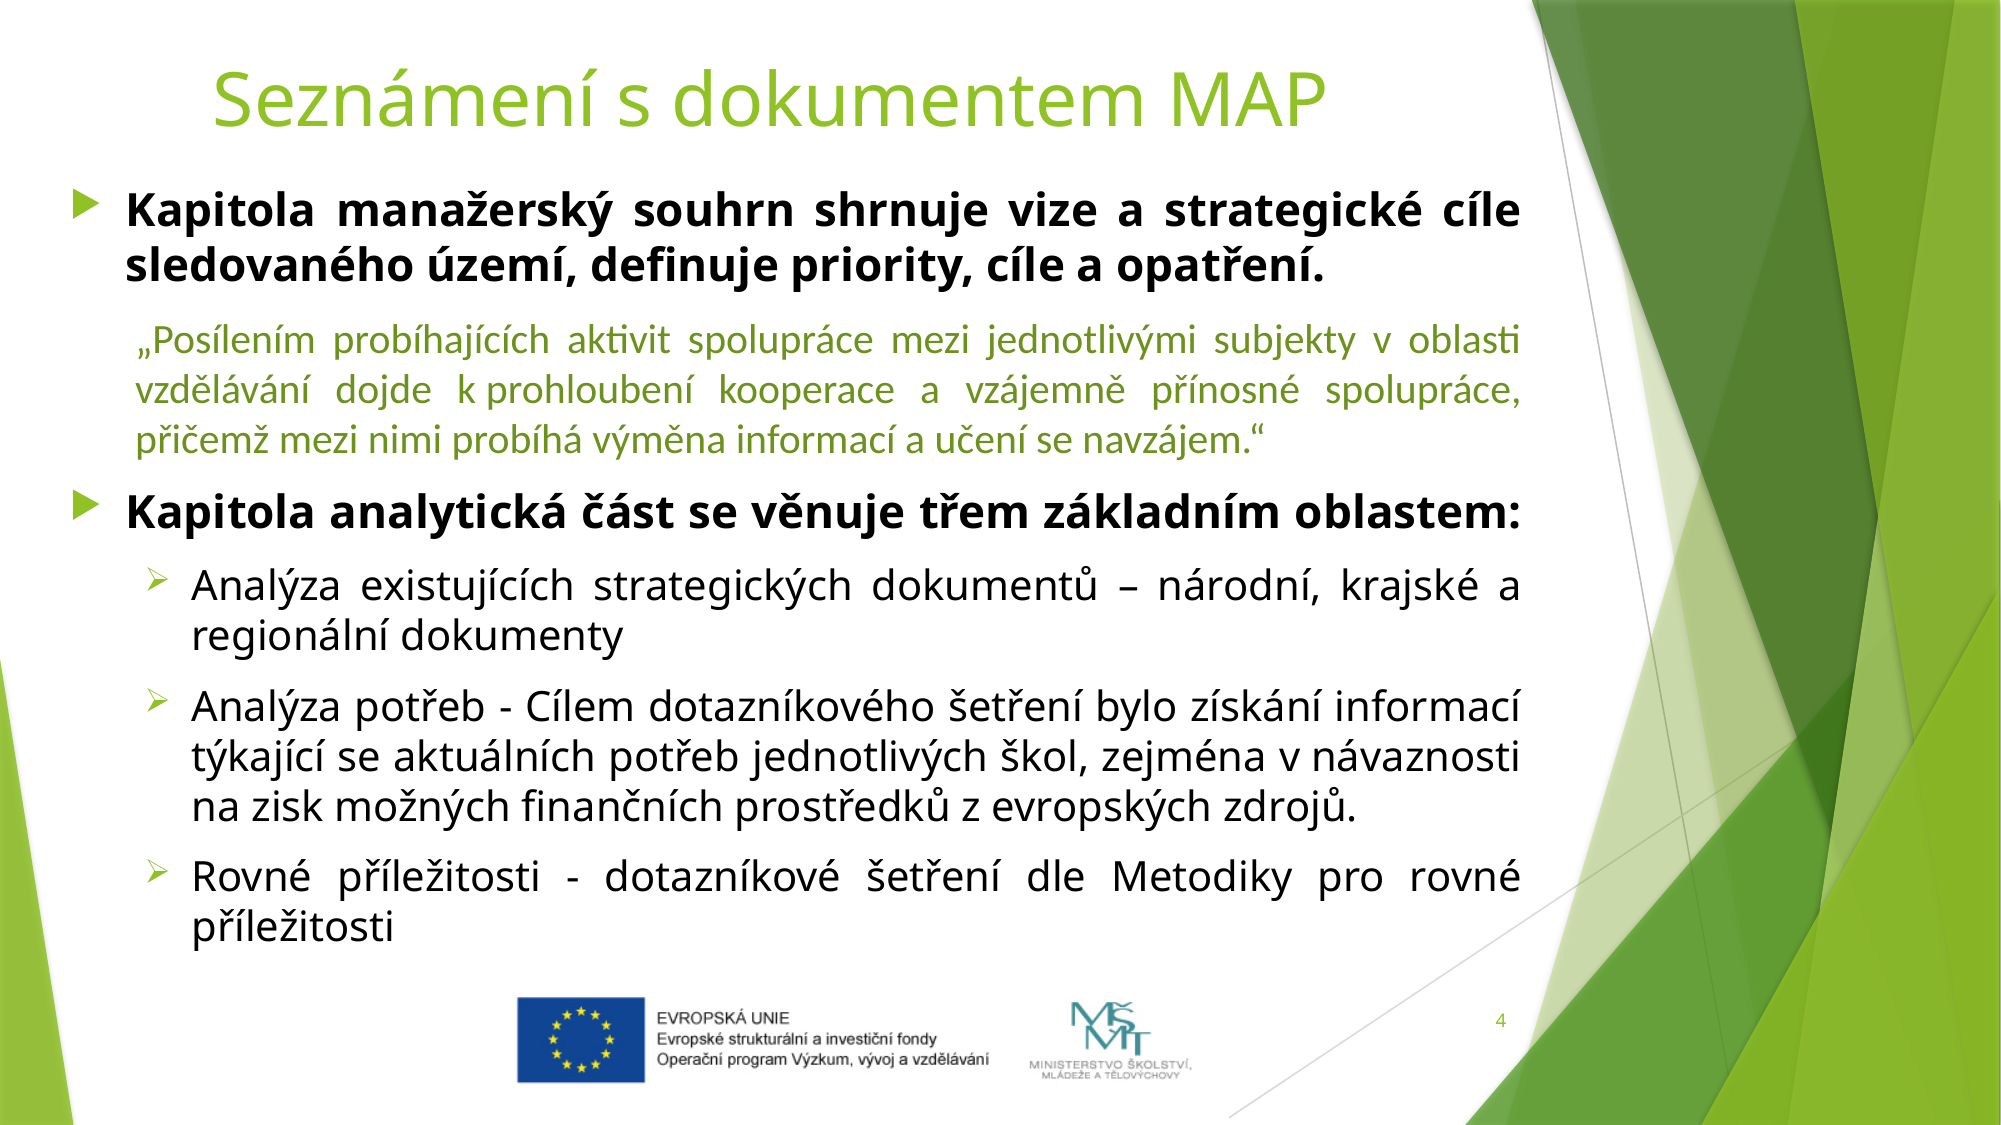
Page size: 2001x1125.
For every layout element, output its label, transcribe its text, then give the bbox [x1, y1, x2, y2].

picture [471, 955, 1230, 1125]
title Seznámení s dokumentem MAP [20, 43, 1522, 168]
list Kapitola manažerský souhrn shrnuje vize a strategické cíle sledovaného území, definuje priority, cíle a opatření. „Posílením probíhajících aktivit spolupráce mezi jednotlivými subjekty v oblasti vzdělávání dojde k prohloubení kooperace a vzájemně přínosné spolupráce, přičemž mezi nimi probíhá výměna informací a učení se navzájem.“ Kapitola analytická část se věnuje třem základním oblastem: Analýza existujících strategických dokumentů – národní, krajské a regionální dokumenty Analýza potřeb - Cílem dotazníkového šetření bylo získání informací týkající se aktuálních potřeb jednotlivých škol, zejména v návaznosti na zisk možných finančních prostředků z evropských zdrojů. Rovné příležitosti - dotazníkové šetření dle Metodiky pro rovné příležitosti [54, 173, 1538, 949]
slide_number 4 [1409, 991, 1522, 1051]
